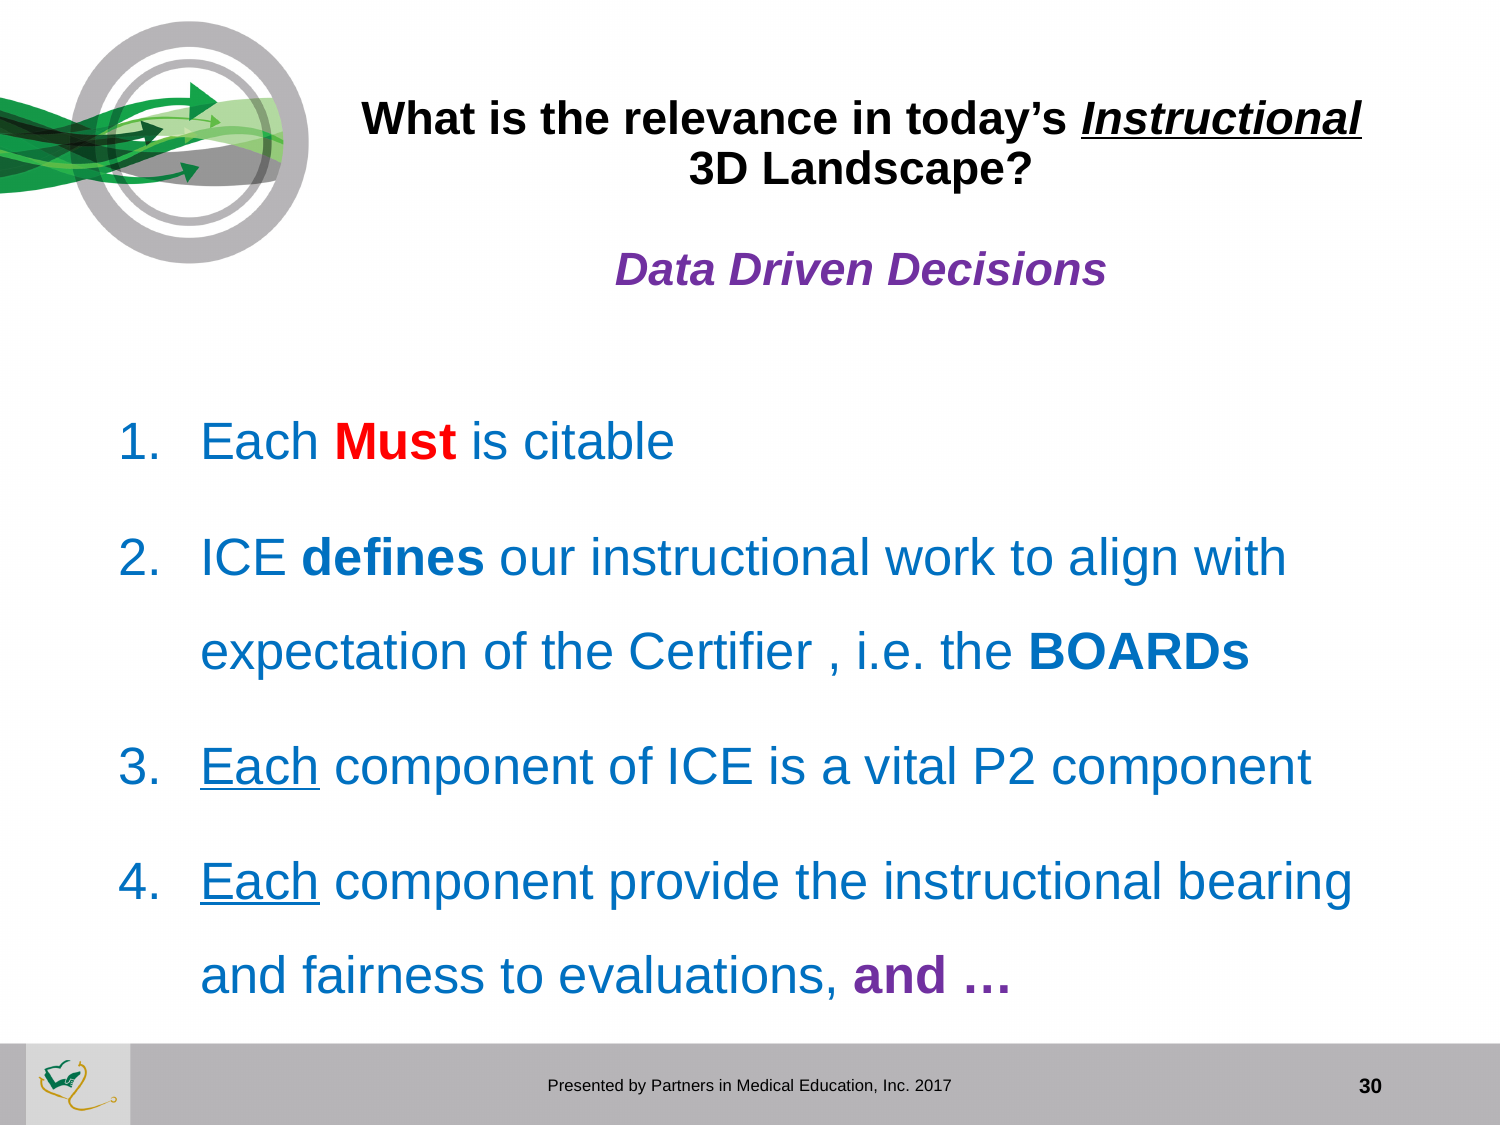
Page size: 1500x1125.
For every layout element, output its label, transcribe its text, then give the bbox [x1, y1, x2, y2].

slide_number 30 [1059, 1055, 1397, 1116]
list Each Must is citable ICE defines our instructional work to align with expectation of the Certifier , i.e. the BOARDs Each component of ICE is a vital P2 component Each component provide the instructional bearing and fairness to evaluations, and … [103, 285, 1397, 1014]
picture [0, 0, 1500, 1125]
footer Presented by Partners in Medical Education, Inc. 2017 [496, 1055, 1004, 1116]
title What is the relevance in today’s Instructional 3D Landscape? Data Driven Decisions [326, 86, 1397, 304]
